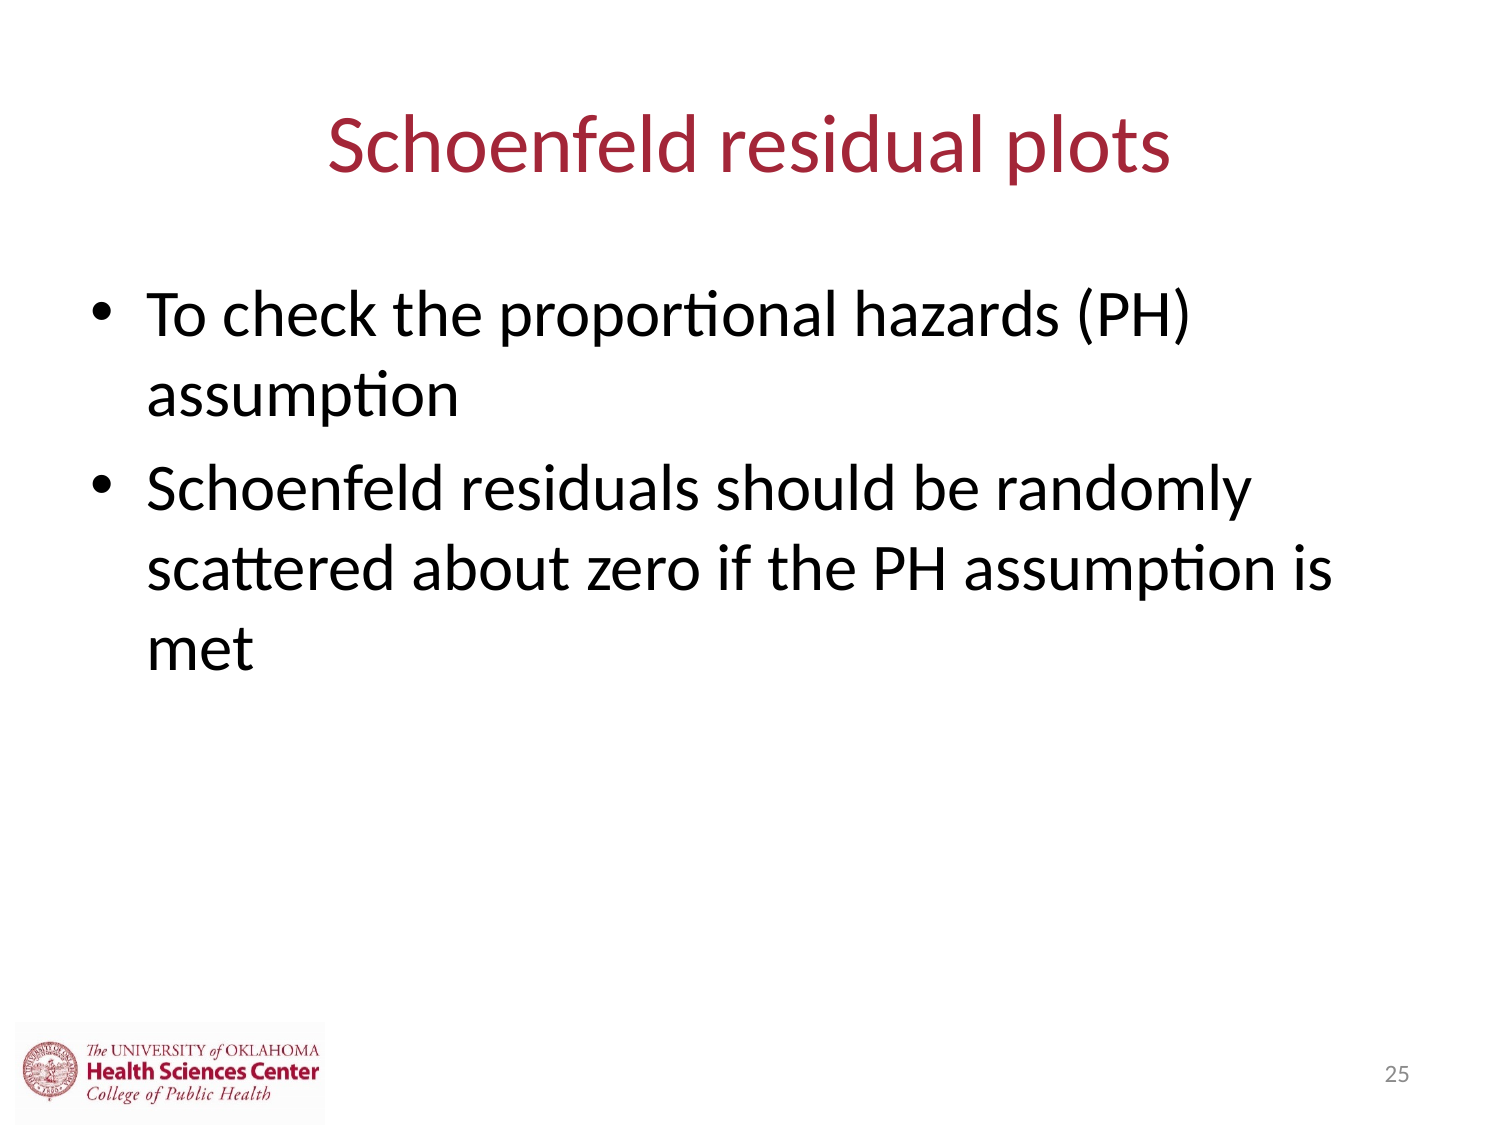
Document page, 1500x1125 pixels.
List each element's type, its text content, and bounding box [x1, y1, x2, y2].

list To check the proportional hazards (PH) assumption Schoenfeld residuals should be randomly scattered about zero if the PH assumption is met [75, 262, 1425, 1005]
title Schoenfeld residual plots [75, 45, 1425, 233]
picture [15, 1022, 325, 1125]
slide_number 25 [1074, 1042, 1425, 1103]
